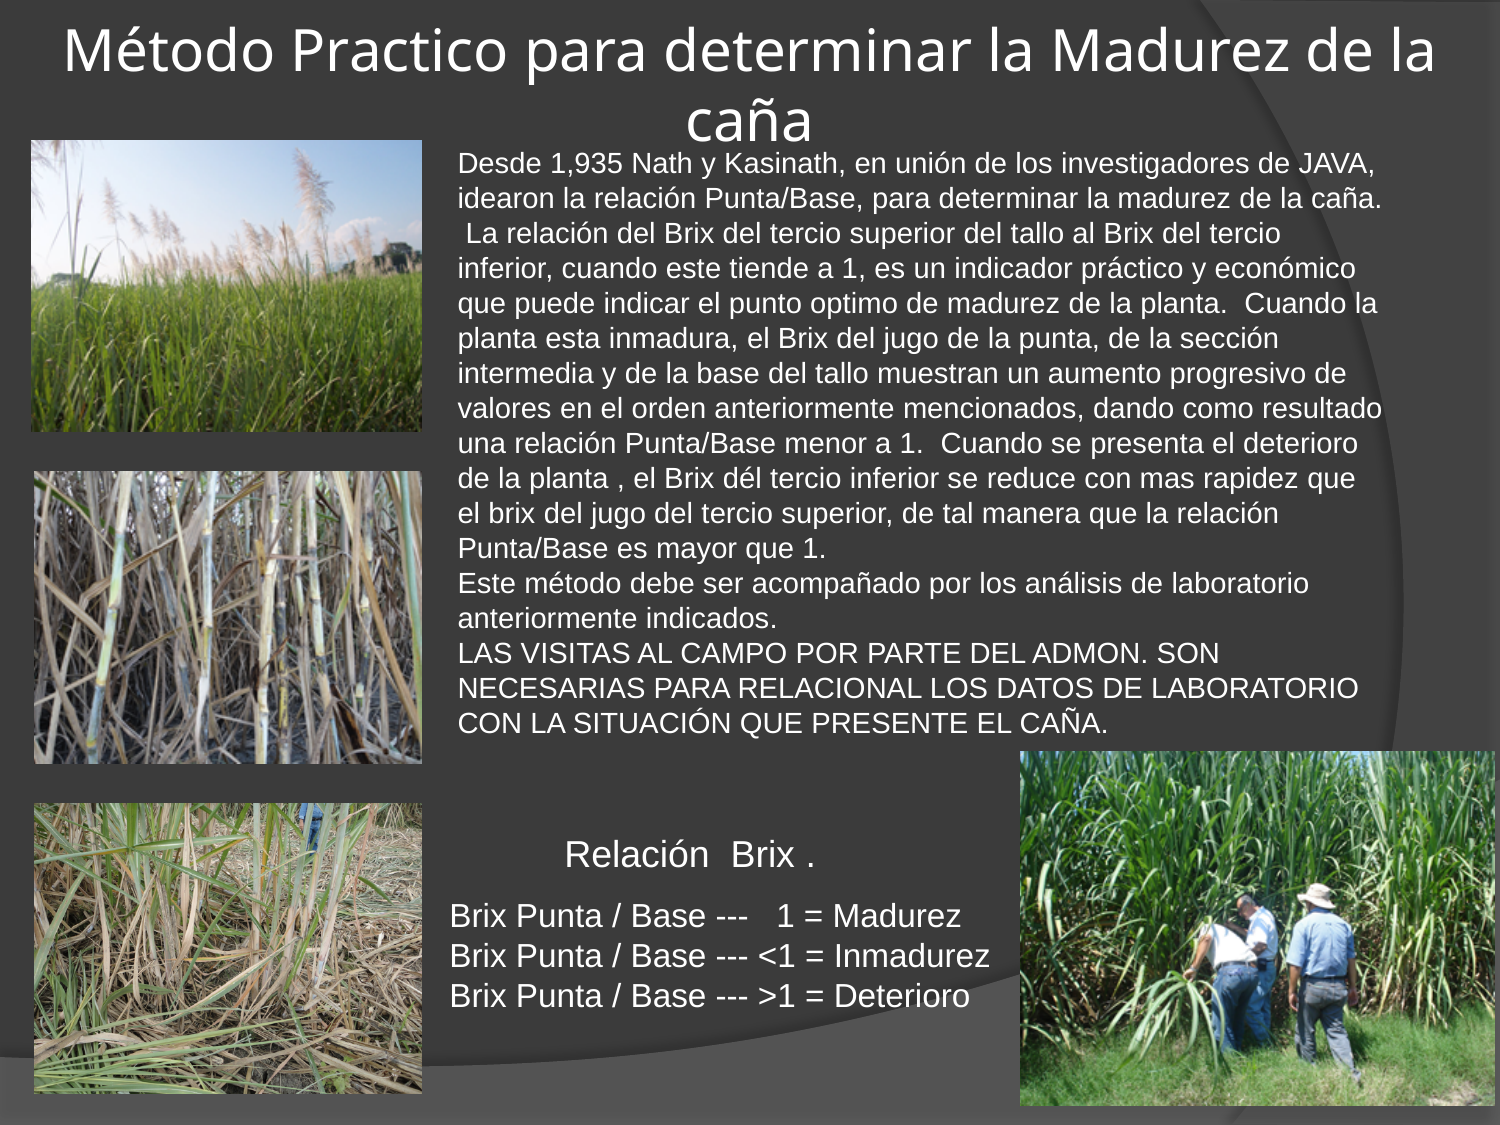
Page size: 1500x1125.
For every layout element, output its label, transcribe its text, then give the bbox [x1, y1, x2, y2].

text_box Desde 1,935 Nath y Kasinath, en unión de los investigadores de JAVA, idearon la relación Punta/Base, para determinar la madurez de la caña. La relación del Brix del tercio superior del tallo al Brix del tercio inferior, cuando este tiende a 1, es un indicador práctico y económico que puede indicar el punto optimo de madurez de la planta. Cuando la planta esta inmadura, el Brix del jugo de la punta, de la sección intermedia y de la base del tallo muestran un aumento progresivo de valores en el orden anteriormente mencionados, dando como resultado una relación Punta/Base menor a 1. Cuando se presenta el deterioro de la planta , el Brix dél tercio inferior se reduce con mas rapidez que el brix del jugo del tercio superior, de tal manera que la relación Punta/Base es mayor que 1. Este método debe ser acompañado por los análisis de laboratorio anteriormente indicados. LAS VISITAS AL CAMPO POR PARTE DEL ADMON. SON NECESARIAS PARA RELACIONAL LOS DATOS DE LABORATORIO CON LA SITUACIÓN QUE PRESENTE EL CAÑA. [442, 137, 1400, 747]
picture [1020, 751, 1495, 1107]
picture [33, 470, 422, 764]
title Método Practico para determinar la Madurez de la caña [29, 19, 1471, 147]
picture [30, 140, 423, 432]
picture [33, 803, 422, 1095]
text_box Brix Punta / Base --- 1 = Madurez Brix Punta / Base --- <1 = Inmadurez Brix Punta / Base --- >1 = Deterioro [434, 886, 1007, 1022]
text_box Relación Brix . [549, 822, 831, 882]
